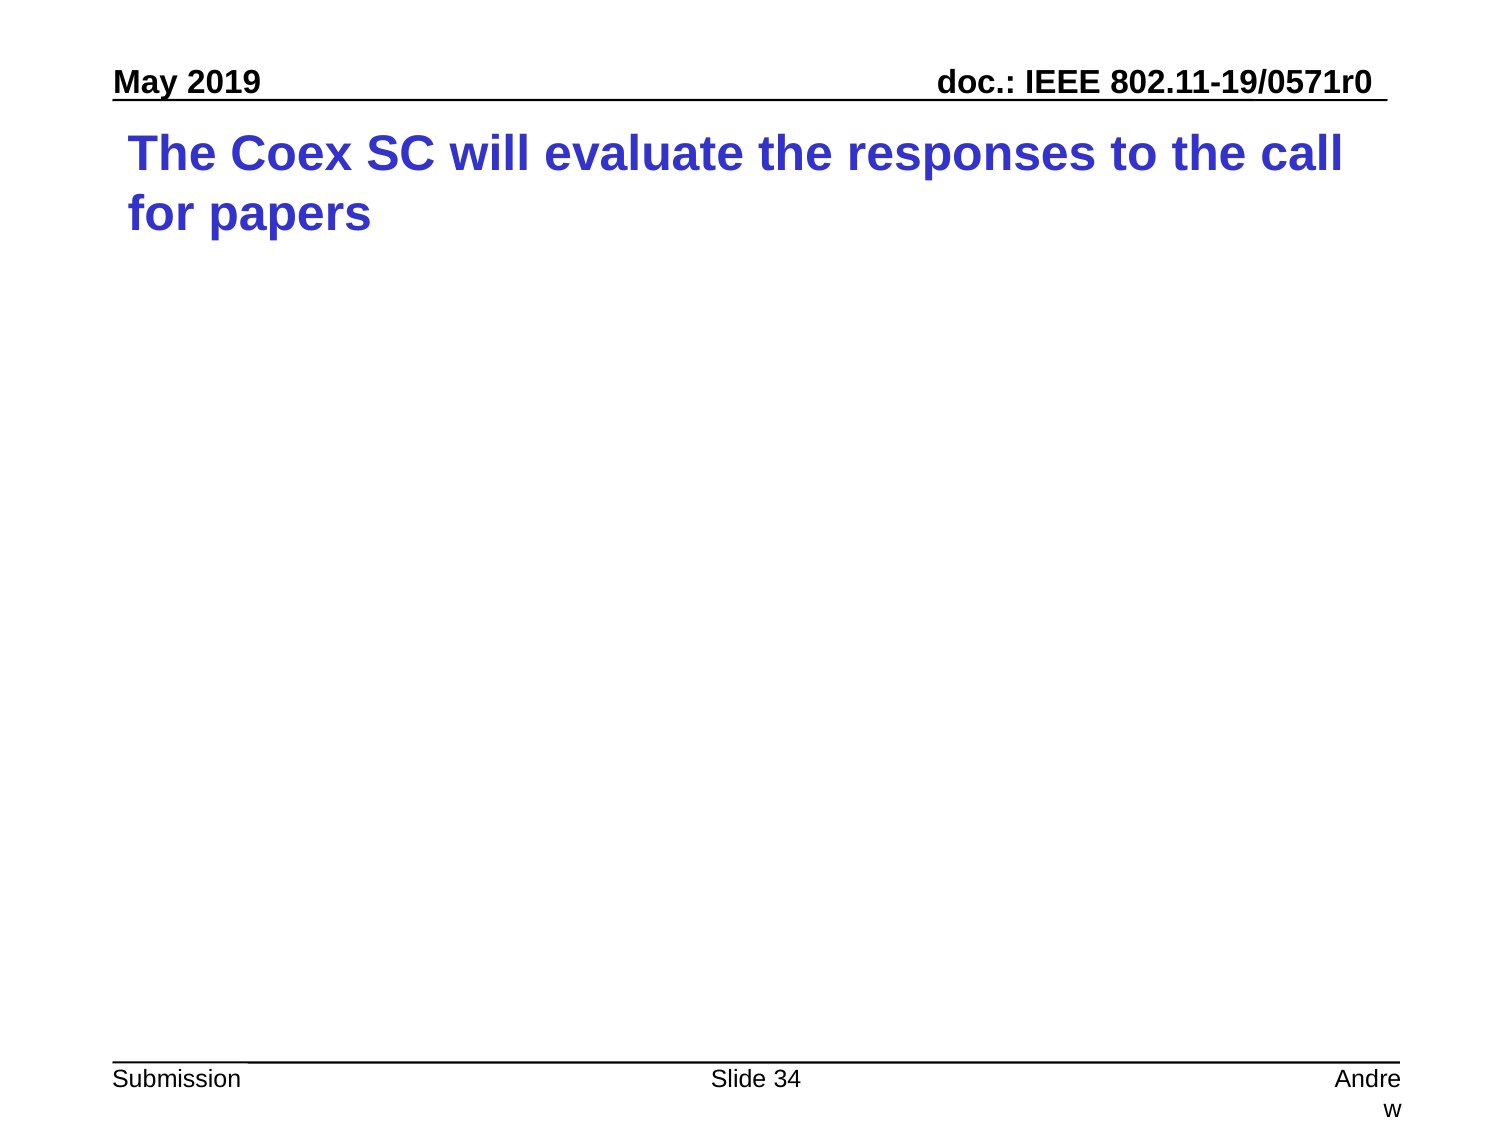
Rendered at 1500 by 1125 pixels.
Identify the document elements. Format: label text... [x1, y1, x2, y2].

footer Andrew Myles, Cisco [1320, 1061, 1402, 1093]
title The Coex SC will evaluate the responses to the call for papers [112, 112, 1388, 288]
slide_number Slide 34 [709, 1061, 803, 1093]
